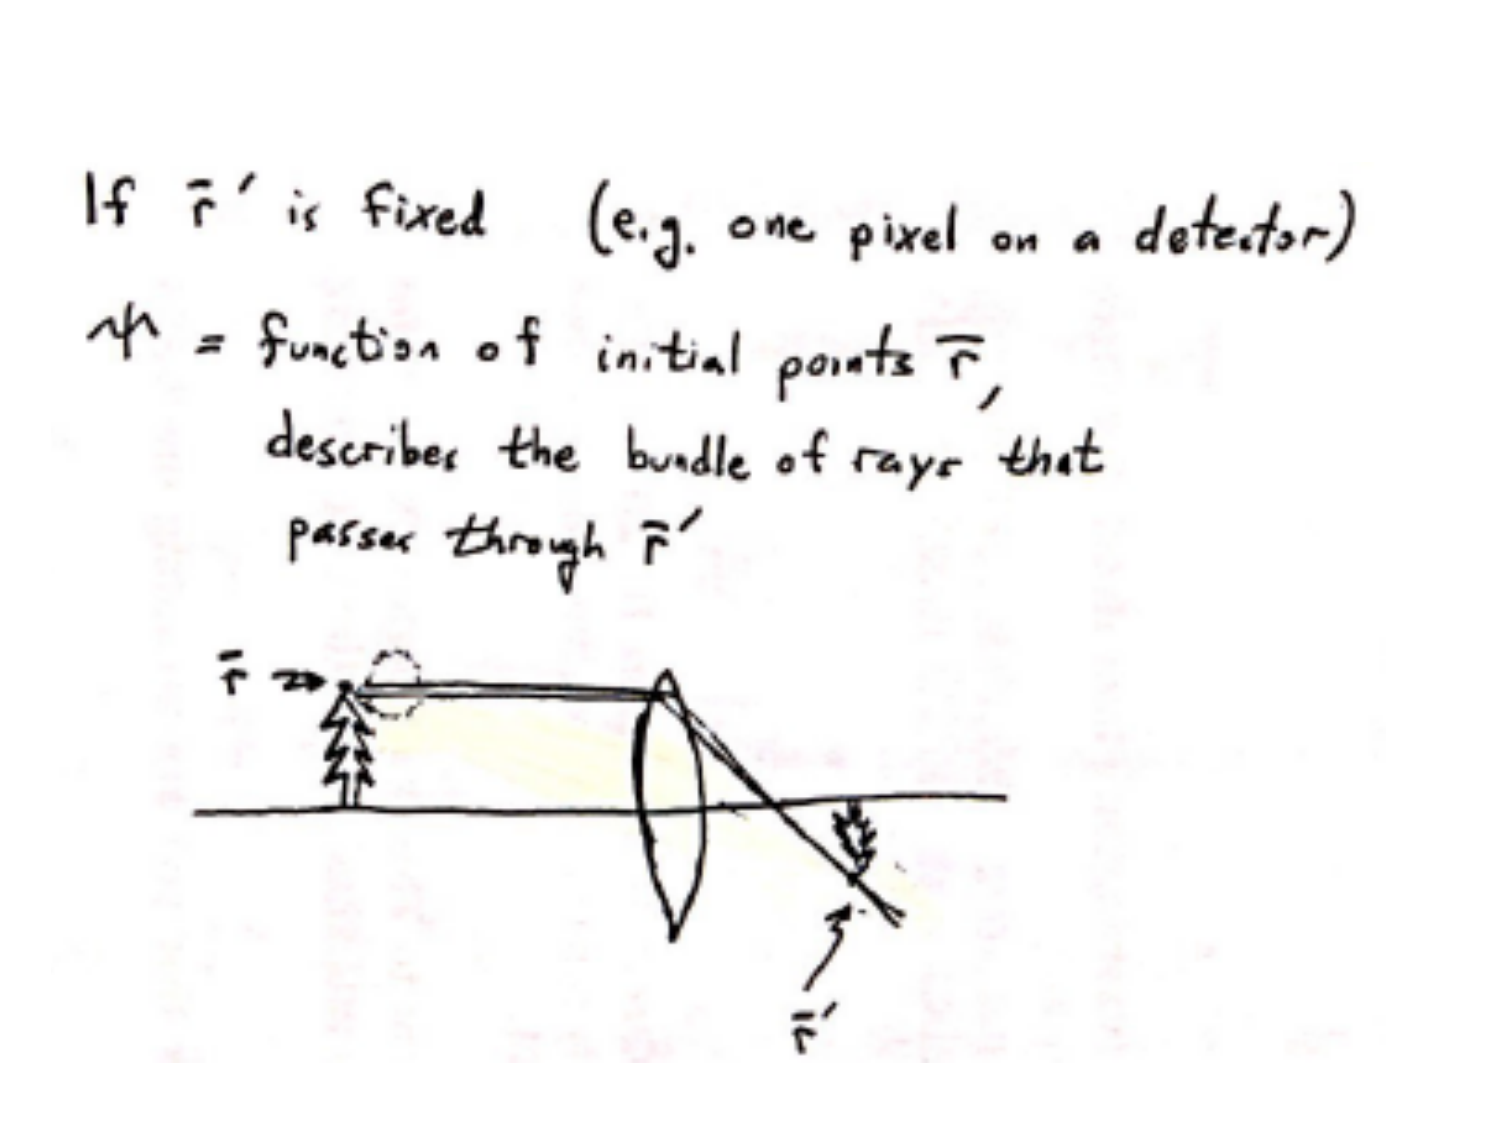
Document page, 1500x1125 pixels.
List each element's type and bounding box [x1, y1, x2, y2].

list [51, 162, 1386, 1063]
